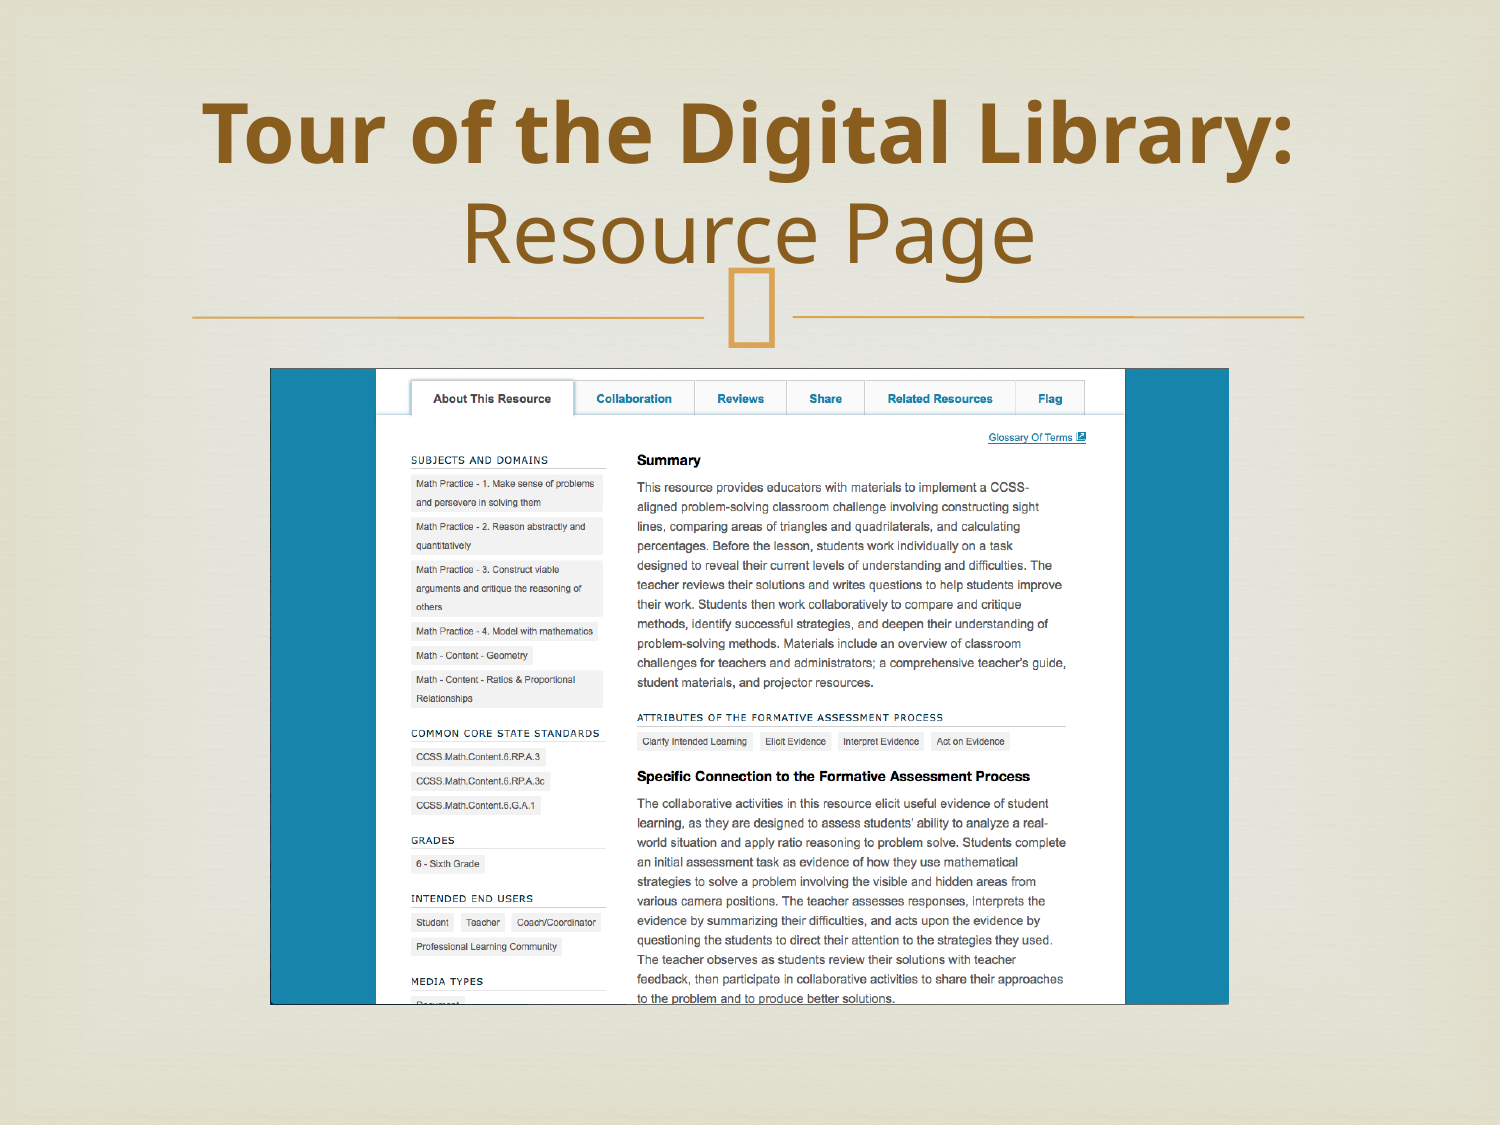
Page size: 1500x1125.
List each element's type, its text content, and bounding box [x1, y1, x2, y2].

title Tour of the Digital Library: Resource Page [112, 93, 1386, 267]
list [114, 368, 1386, 1006]
